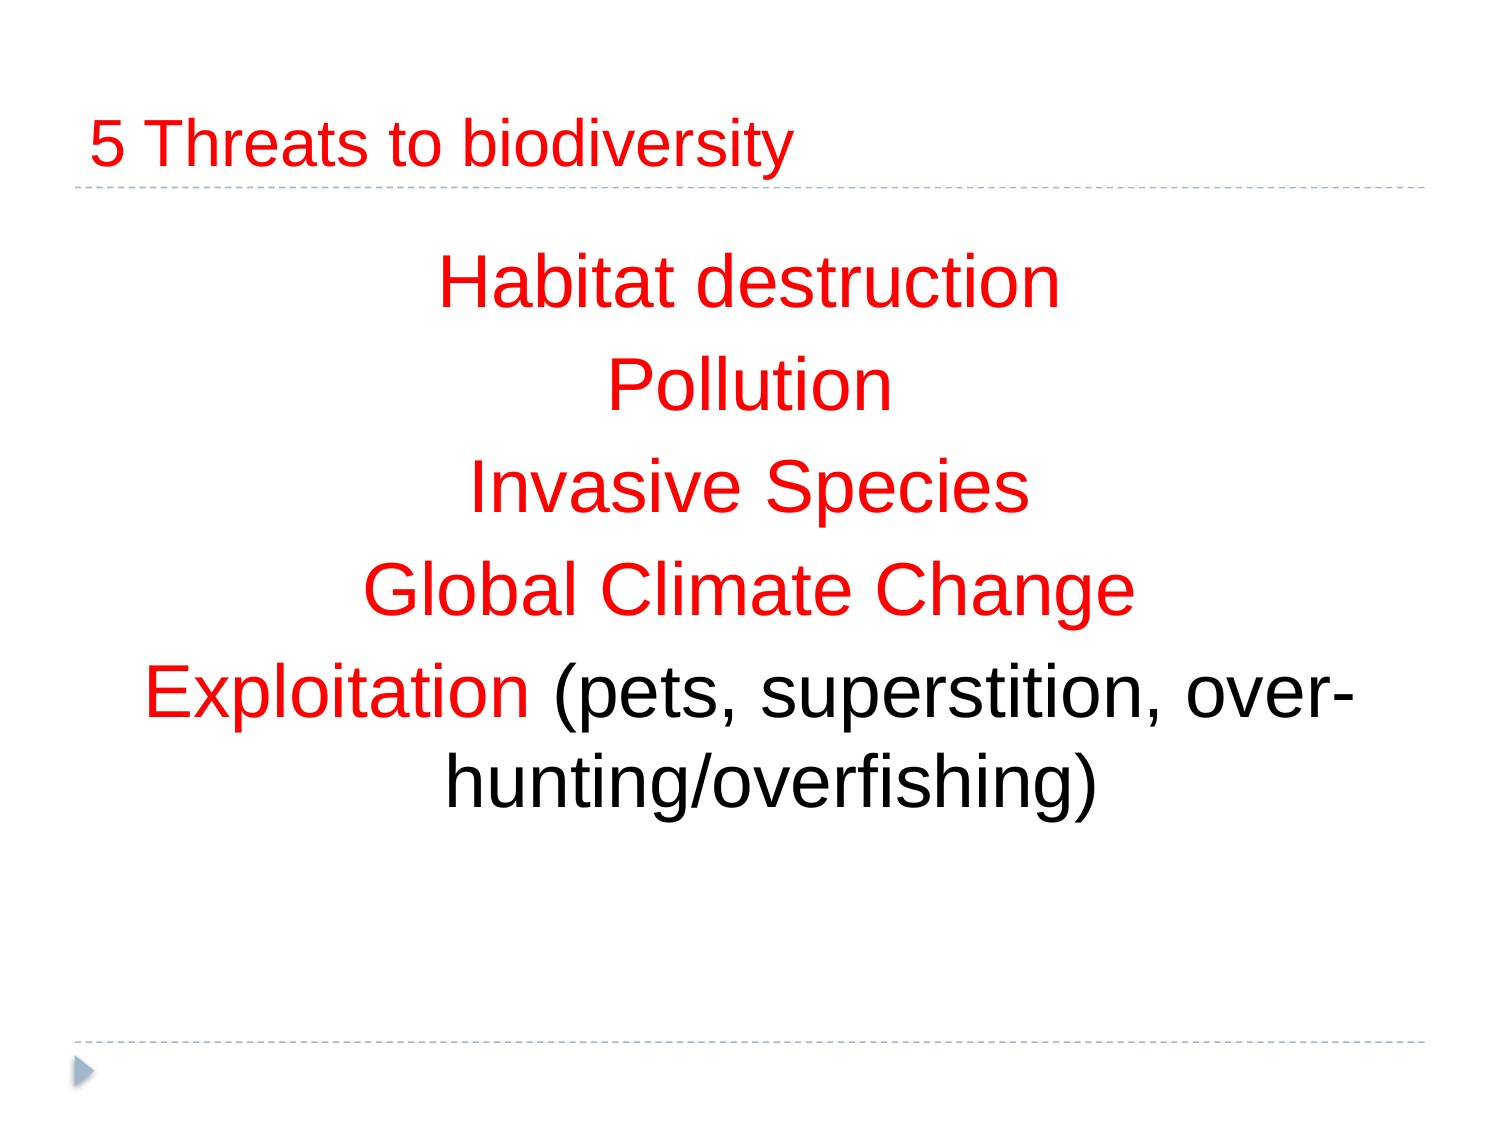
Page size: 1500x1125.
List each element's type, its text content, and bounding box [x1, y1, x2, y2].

title 5 Threats to biodiversity [75, 24, 1425, 188]
list Habitat destruction Pollution Invasive Species Global Climate Change Exploitation (pets, superstition, over-hunting/overfishing) [75, 224, 1425, 925]
